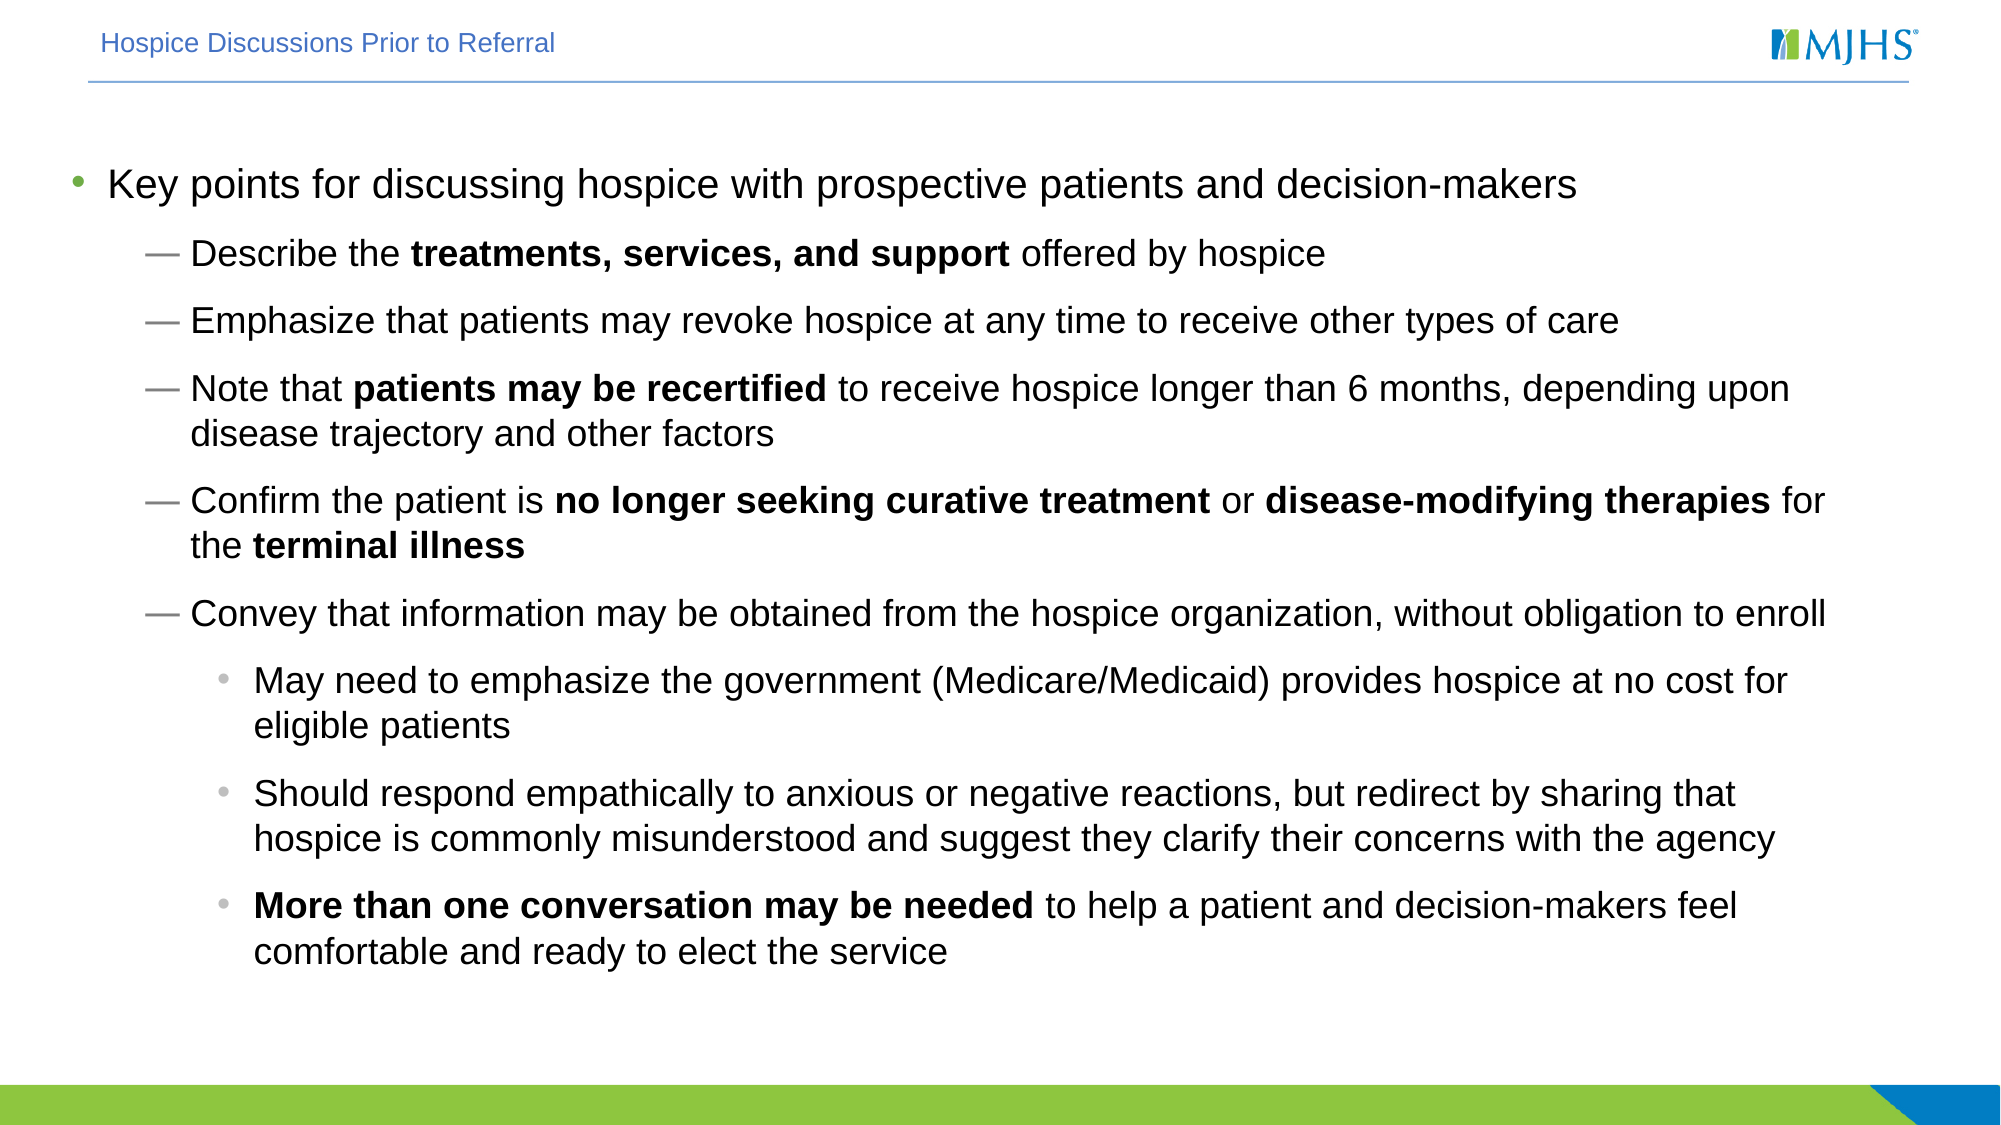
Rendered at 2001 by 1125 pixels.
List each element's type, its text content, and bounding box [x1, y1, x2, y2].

title Hospice Discussions Prior to Referral [85, 21, 1236, 149]
list Key points for discussing hospice with prospective patients and decision-makers Describe the treatments, services, and support offered by hospice Emphasize that patients may revoke hospice at any time to receive other types of care Note that patients may be recertified to receive hospice longer than 6 months, depending upon disease trajectory and other factors Confirm the patient is no longer seeking curative treatment or disease-modifying therapies for the terminal illness Convey that information may be obtained from the hospice organization, without obligation to enroll May need to emphasize the government (Medicare/Medicaid) provides hospice at no cost for eligible patients Should respond empathically to anxious or negative reactions, but redirect by sharing that hospice is commonly misunderstood and suggest they clarify their concerns with the agency More than one conversation may be needed to help a patient and decision-makers feel comfortable and ready to elect the service [56, 149, 1872, 1033]
picture [0, 0, 2001, 1125]
